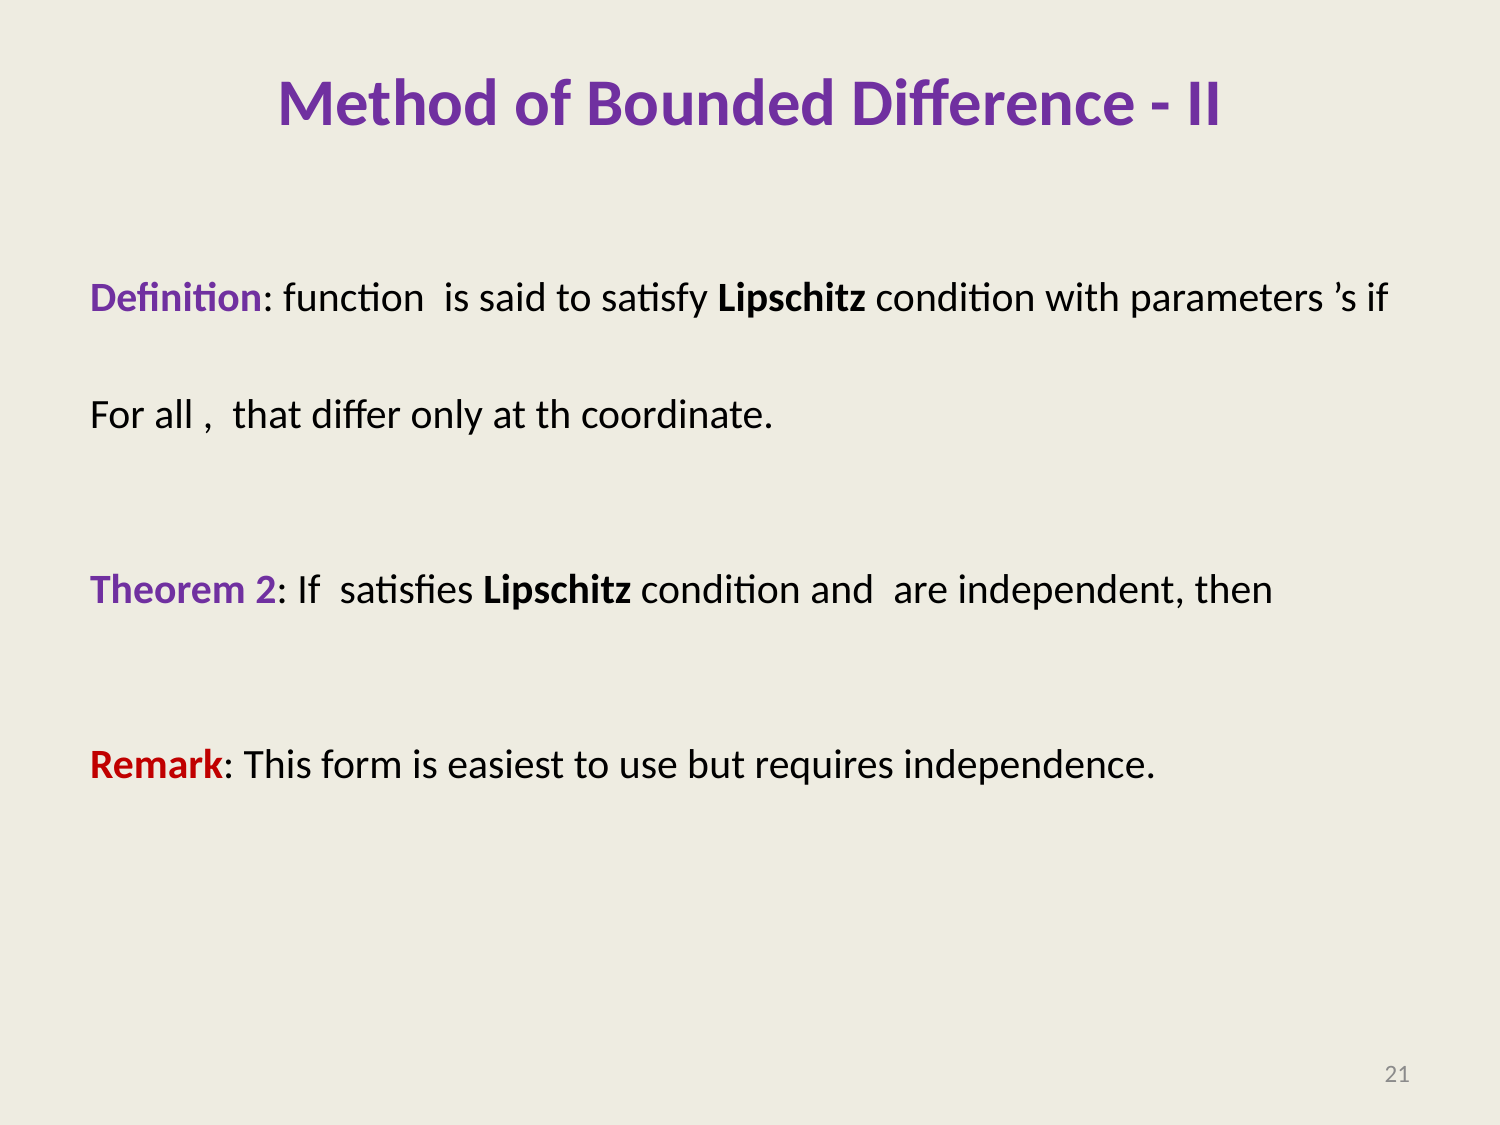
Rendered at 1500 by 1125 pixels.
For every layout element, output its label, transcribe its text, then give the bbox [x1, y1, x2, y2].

slide_number 21 [1074, 1042, 1425, 1103]
title Method of Bounded Difference - II [75, 45, 1425, 233]
